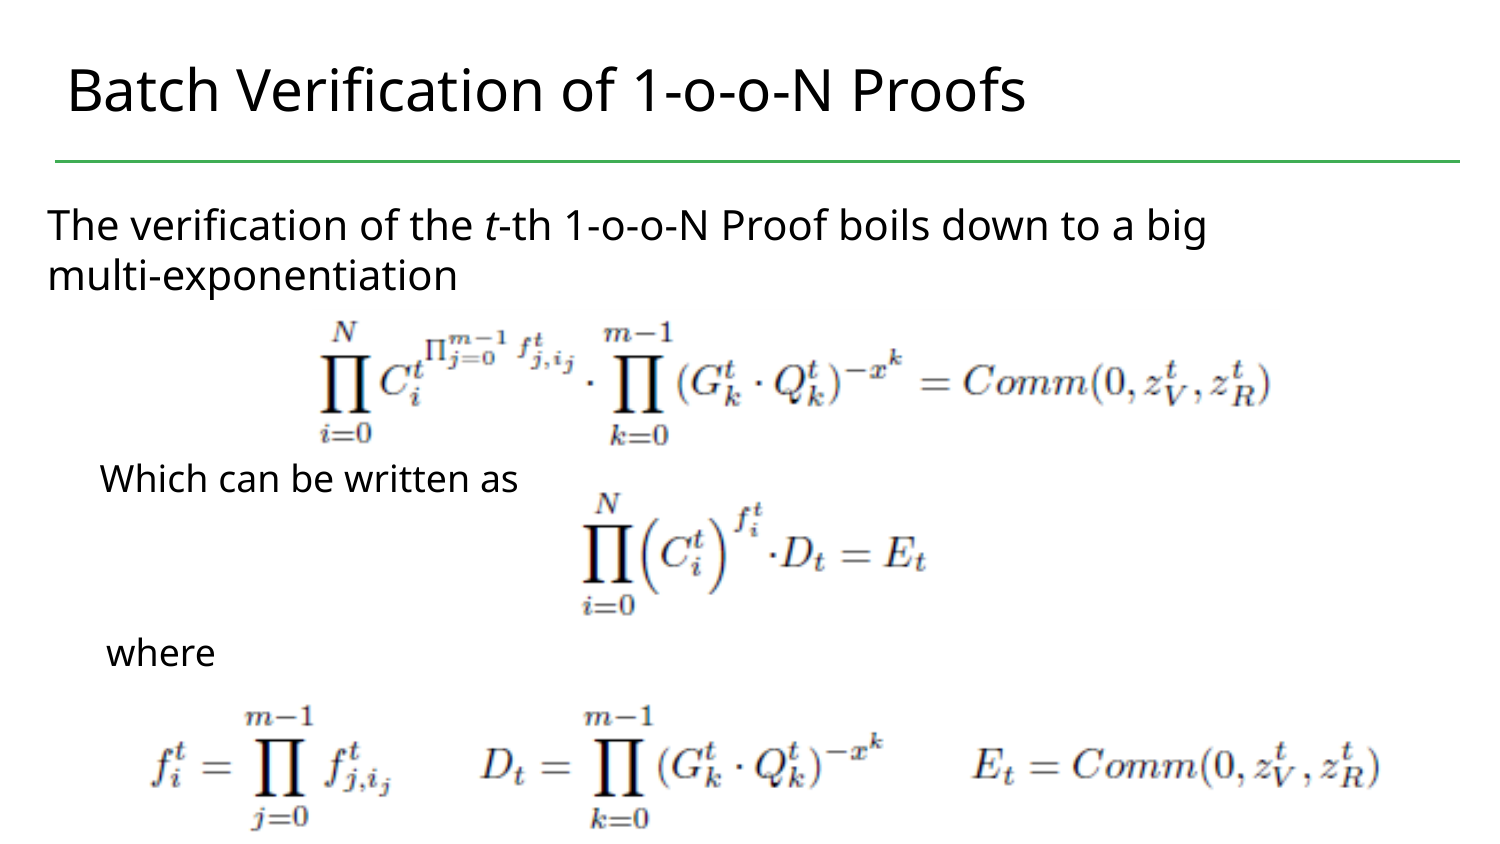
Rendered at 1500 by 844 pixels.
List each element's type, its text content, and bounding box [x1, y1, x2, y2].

picture [144, 700, 1388, 837]
title Batch Verification of 1-o-o-N Proofs [51, 38, 1449, 133]
text_box The verification of the t-th 1-o-o-N Proof boils down to a big multi-exponentiation [32, 191, 1224, 307]
text_box Which can be written as [84, 447, 667, 507]
picture [575, 482, 940, 625]
picture [311, 308, 1280, 455]
text_box where [91, 622, 272, 682]
